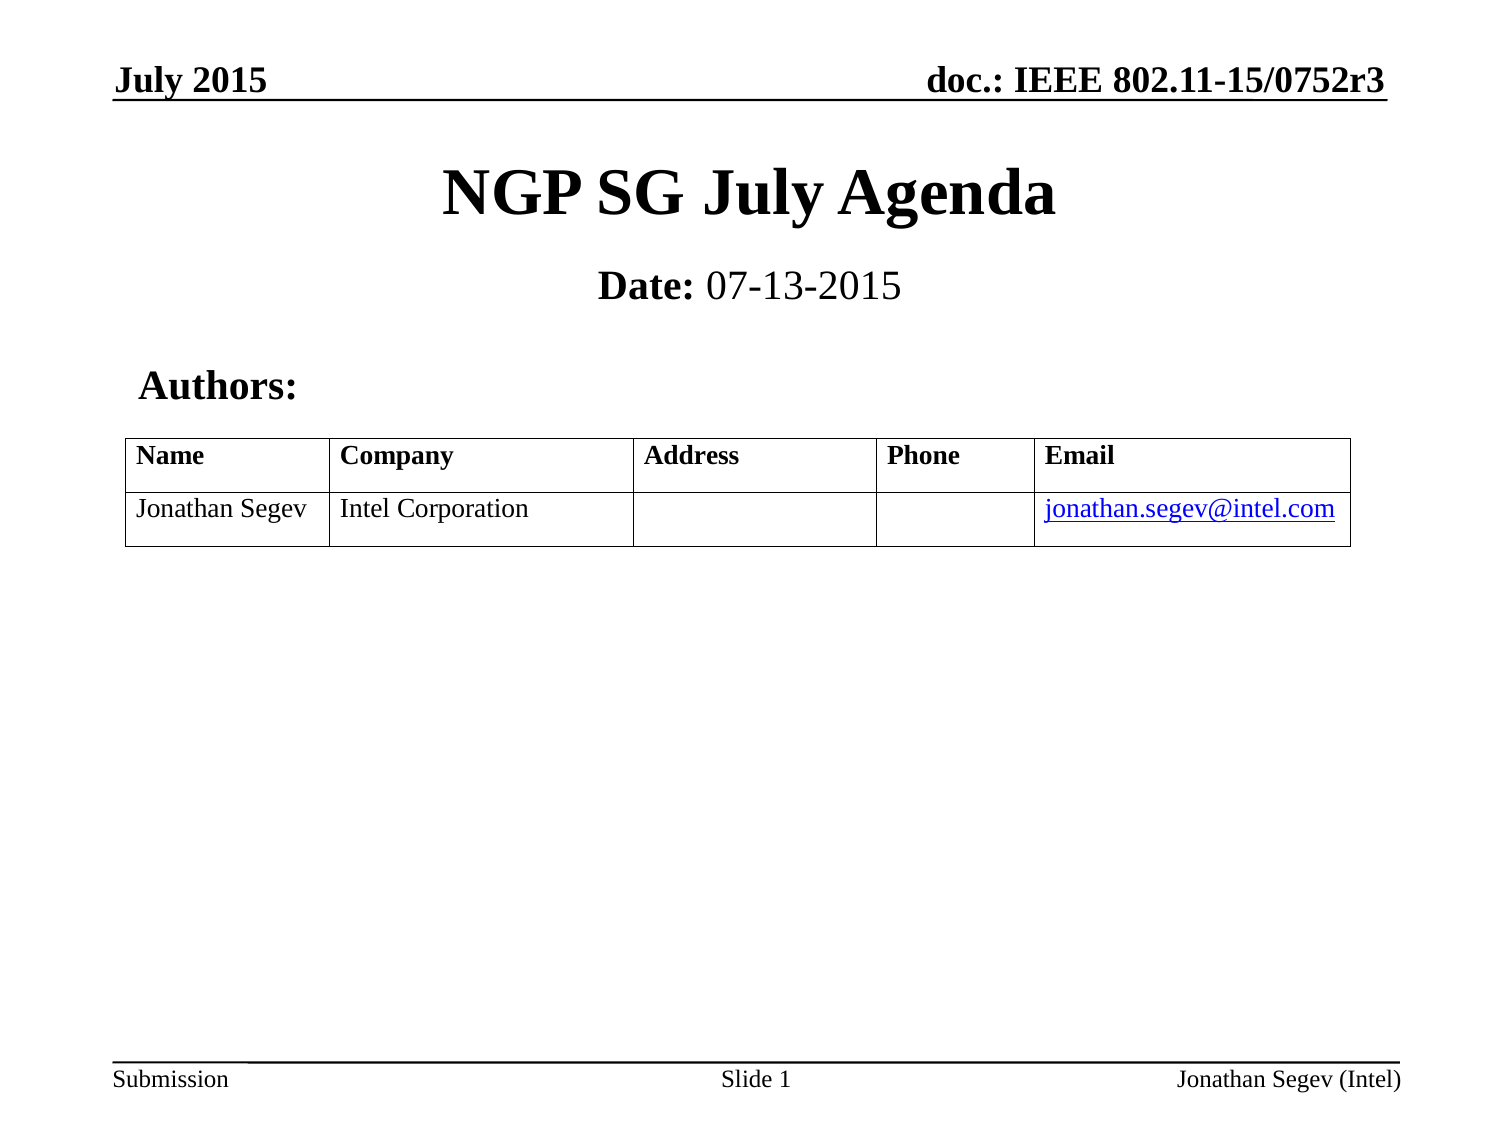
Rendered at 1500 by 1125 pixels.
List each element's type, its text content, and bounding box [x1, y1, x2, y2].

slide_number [114, 54, 270, 99]
title NGP SG July Agenda [112, 99, 1388, 249]
text_box Authors: [112, 349, 350, 413]
slide_number Slide 1 [712, 1061, 800, 1093]
footer Jonathan Segev (Intel) [1024, 1061, 1402, 1093]
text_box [110, 438, 1378, 592]
list Date: 07-13-2015 [112, 249, 1388, 313]
